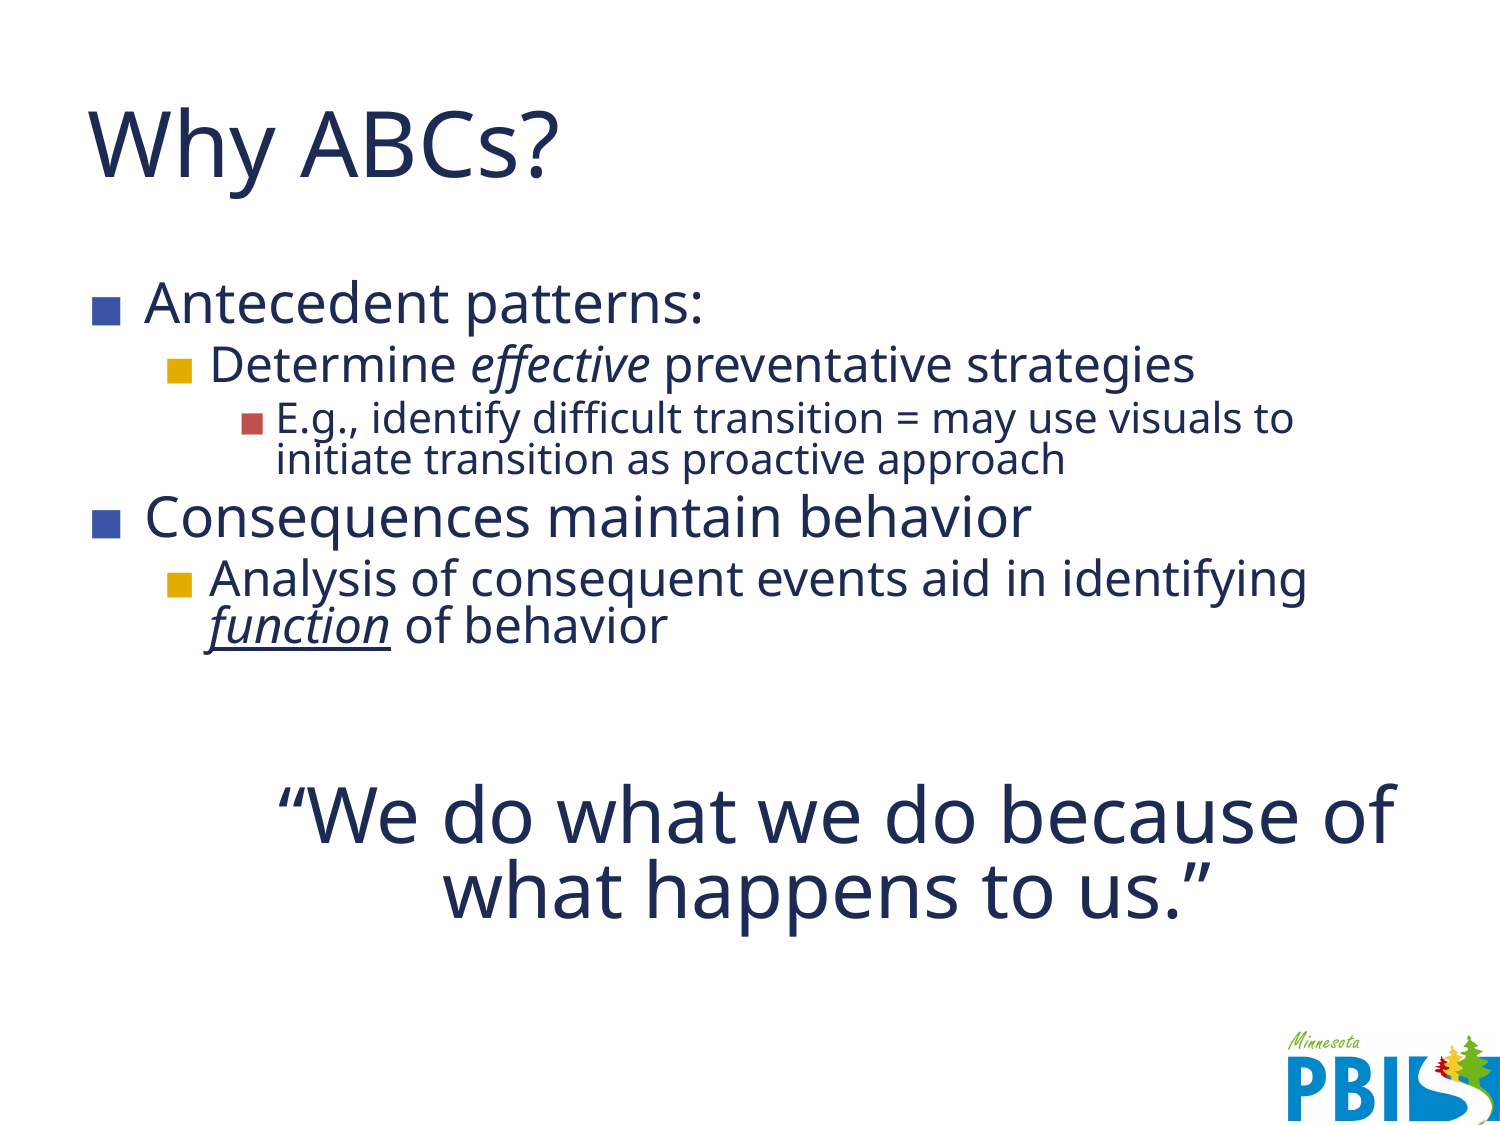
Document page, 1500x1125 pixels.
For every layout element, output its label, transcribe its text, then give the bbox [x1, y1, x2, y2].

picture [1288, 1031, 1500, 1125]
list Antecedent patterns: Determine effective preventative strategies E.g., identify difficult transition = may use visuals to initiate transition as proactive approach Consequences maintain behavior Analysis of consequent events aid in identifying function of behavior “We do what we do because of what happens to us.” [72, 272, 1430, 987]
title Why ABCs? [72, 66, 1220, 217]
picture [1301, 1068, 1312, 1085]
